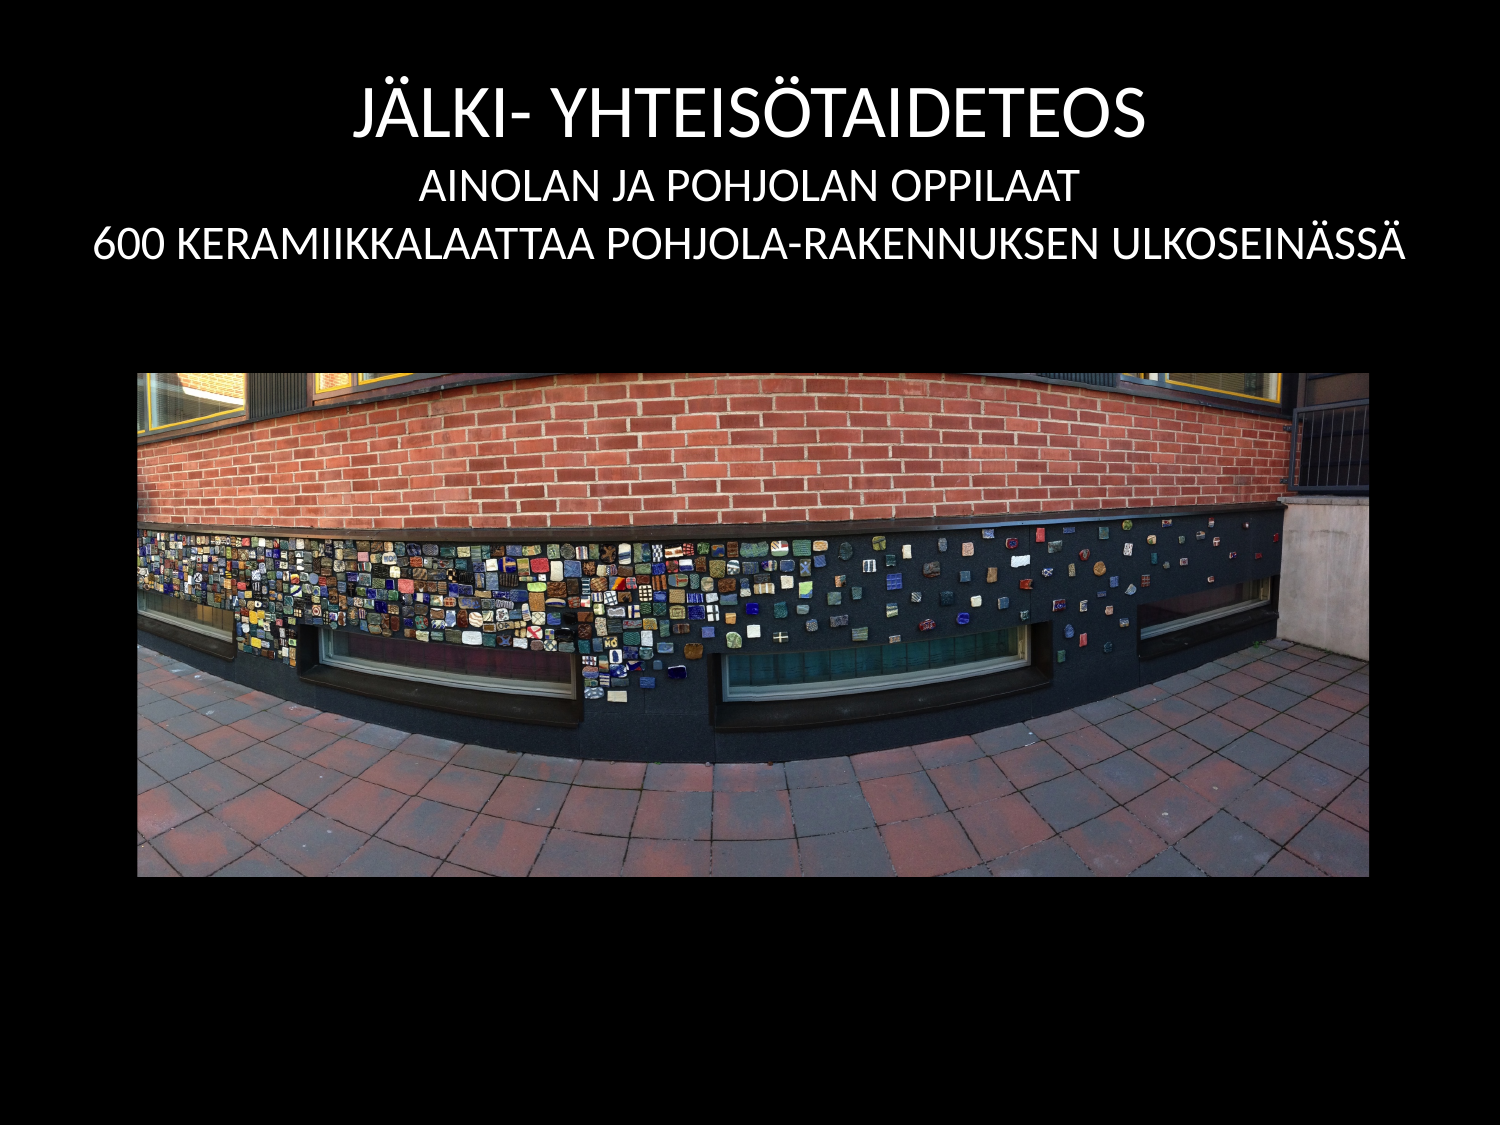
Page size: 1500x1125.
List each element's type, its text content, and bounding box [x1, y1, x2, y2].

title JÄLKI- YHTEISÖTAIDETEOS AINOLAN JA POHJOLAN OPPILAAT 600 KERAMIIKKALAATTAA POHJOLA-RAKENNUKSEN ULKOSEINÄSSÄ [75, 45, 1425, 286]
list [137, 285, 1370, 937]
